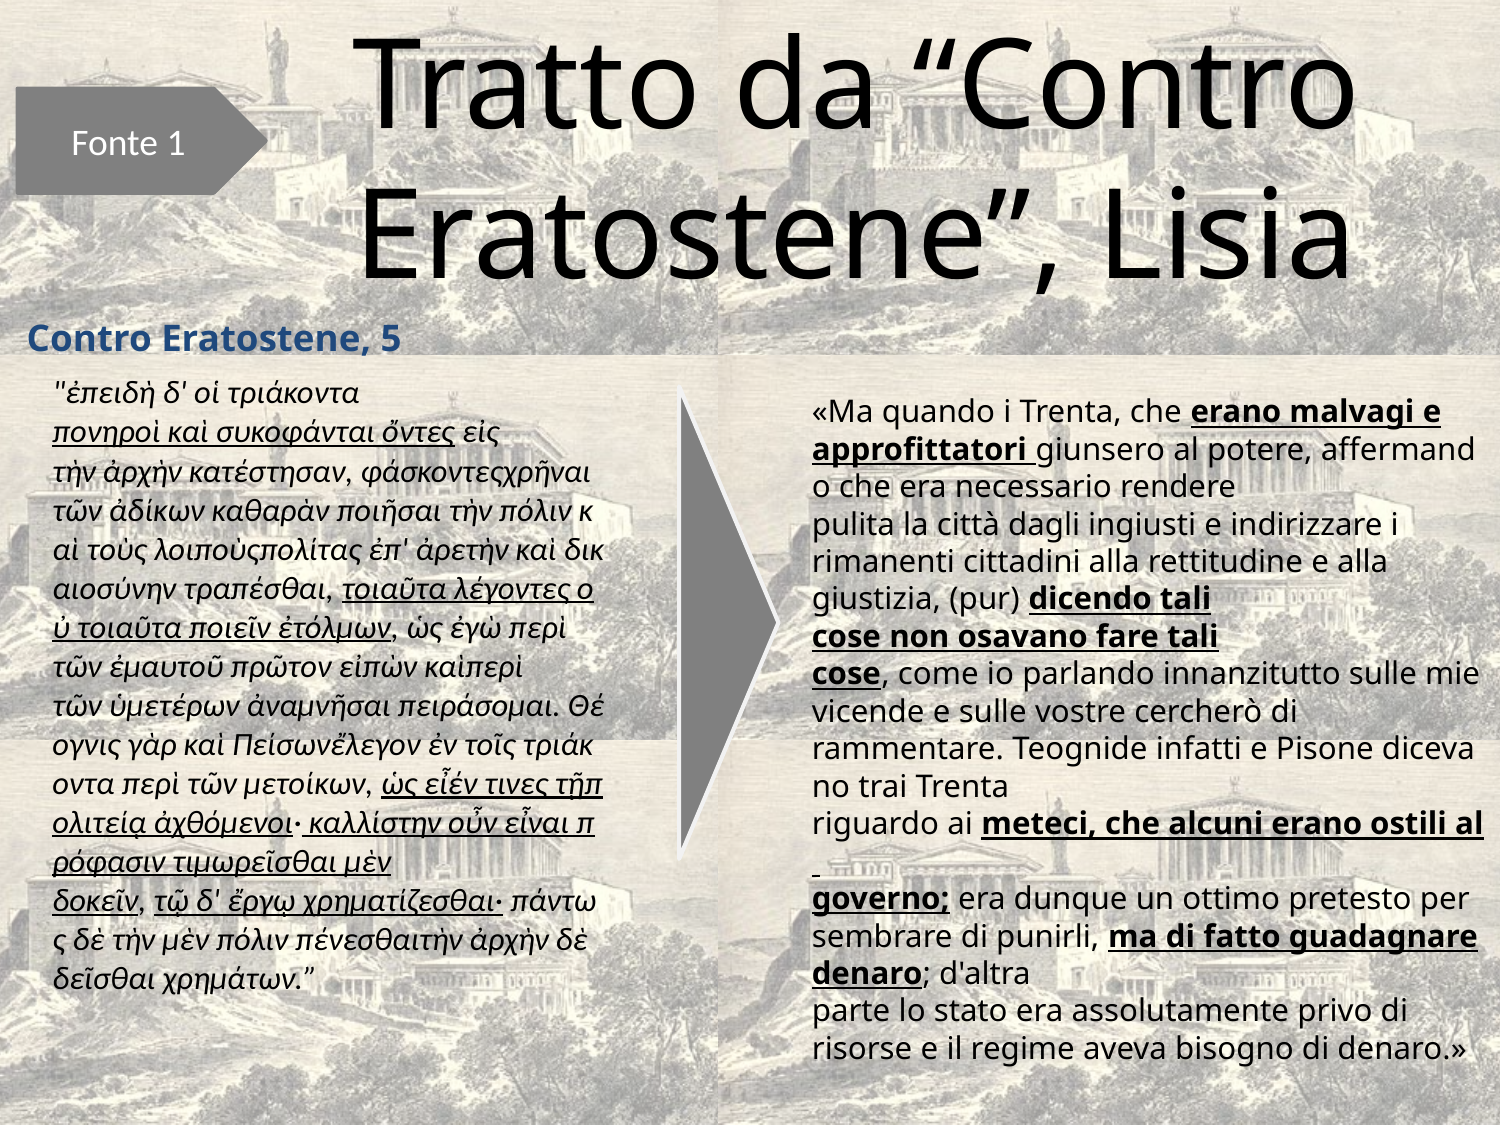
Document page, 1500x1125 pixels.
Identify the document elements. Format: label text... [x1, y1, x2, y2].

title Tratto da “Contro Eratostene”, Lisia [53, 0, 1500, 173]
text_box «Ma quando i Trenta, che erano malvagi e approfittatori giunsero al potere, affermando che era necessario rendere pulita la città dagli ingiusti e indirizzare i rimanenti cittadini alla rettitudine e alla giustizia, (pur) dicendo tali cose non osavano fare tali cose, come io parlando innanzitutto sulle mie vicende e sulle vostre cercherò di rammentare. Teognide infatti e Pisone dicevano trai Trenta riguardo ai meteci, che alcuni erano ostili al governo; era dunque un ottimo pretesto per sembrare di punirli, ma di fatto guadagnare denaro; d'altra parte lo stato era assolutamente privo di risorse e il regime aveva bisogno di denaro.» [797, 384, 1500, 1073]
text_box Fonte 1 [15, 86, 268, 195]
text_box [677, 384, 781, 861]
list Contro Eratostene, 5 "ἐπειδὴ δ' οἱ τριάκοντα πονηροὶ καὶ συκοφάνται ὄντες εἰς τὴν ἀρχὴν κατέστησαν, φάσκοντεςχρῆναι τῶν ἀδίκων καθαρὰν ποιῆσαι τὴν πόλιν καὶ τοὺς λοιποὺςπολίτας ἐπ' ἀρετὴν καὶ δικαιοσύνην τραπέσθαι, τοιαῦτα λέγοντες οὐ τοιαῦτα ποιεῖν ἐτόλμων, ὡς ἐγὼ περὶ τῶν ἐμαυτοῦ πρῶτον εἰπὼν καὶπερὶ τῶν ὑμετέρων ἀναμνῆσαι πειράσομαι. Θέογνις γὰρ καὶ Πείσωνἔλεγον ἐν τοῖς τριάκοντα περὶ τῶν μετοίκων, ὡς εἶέν τινες τῇπολιτείᾳ ἀχθόμενοι· καλλίστην οὖν εἶναι πρόφασιν τιμωρεῖσθαι μὲν δοκεῖν, τῷ δ' ἔργῳ χρηματίζεσθαι· πάντως δὲ τὴν μὲν πόλιν πένεσθαιτὴν ἀρχὴν δὲ δεῖσθαι χρημάτων.” [0, 278, 621, 1047]
